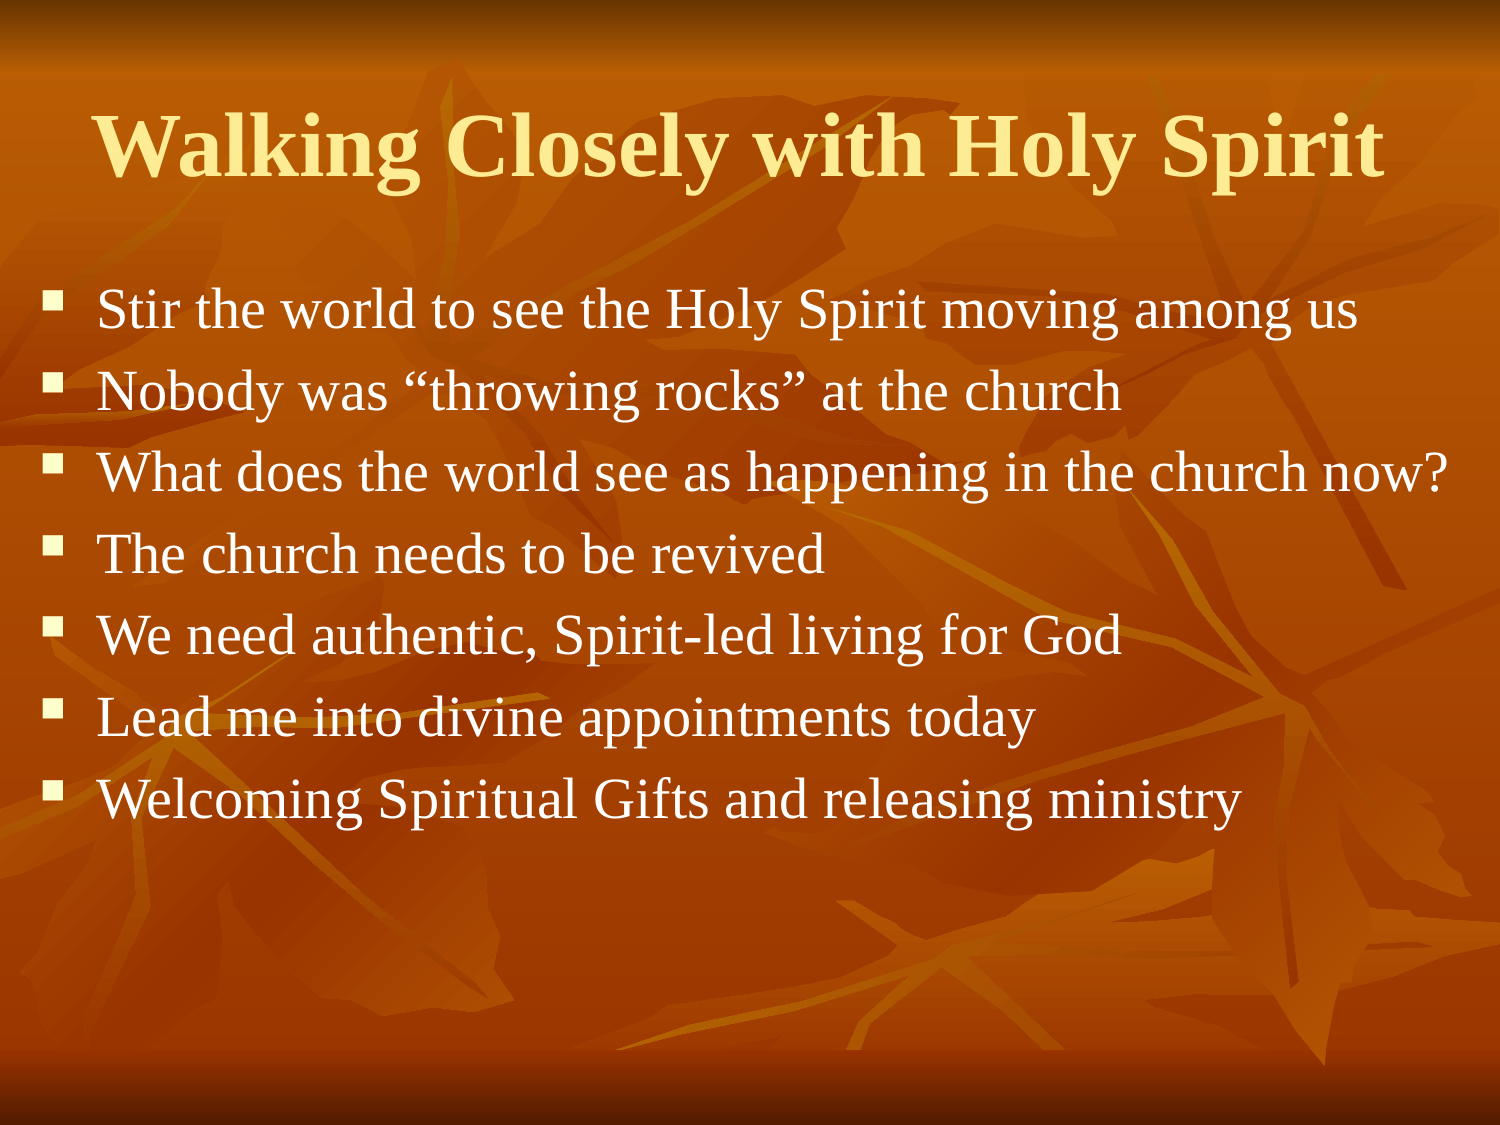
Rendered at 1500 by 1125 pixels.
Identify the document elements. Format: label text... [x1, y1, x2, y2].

list Stir the world to see the Holy Spirit moving among us Nobody was “throwing rocks” at the church What does the world see as happening in the church now? The church needs to be revived We need authentic, Spirit-led living for God Lead me into divine appointments today Welcoming Spiritual Gifts and releasing ministry [24, 262, 1475, 1006]
title Walking Closely with Holy Spirit [75, 45, 1425, 234]
